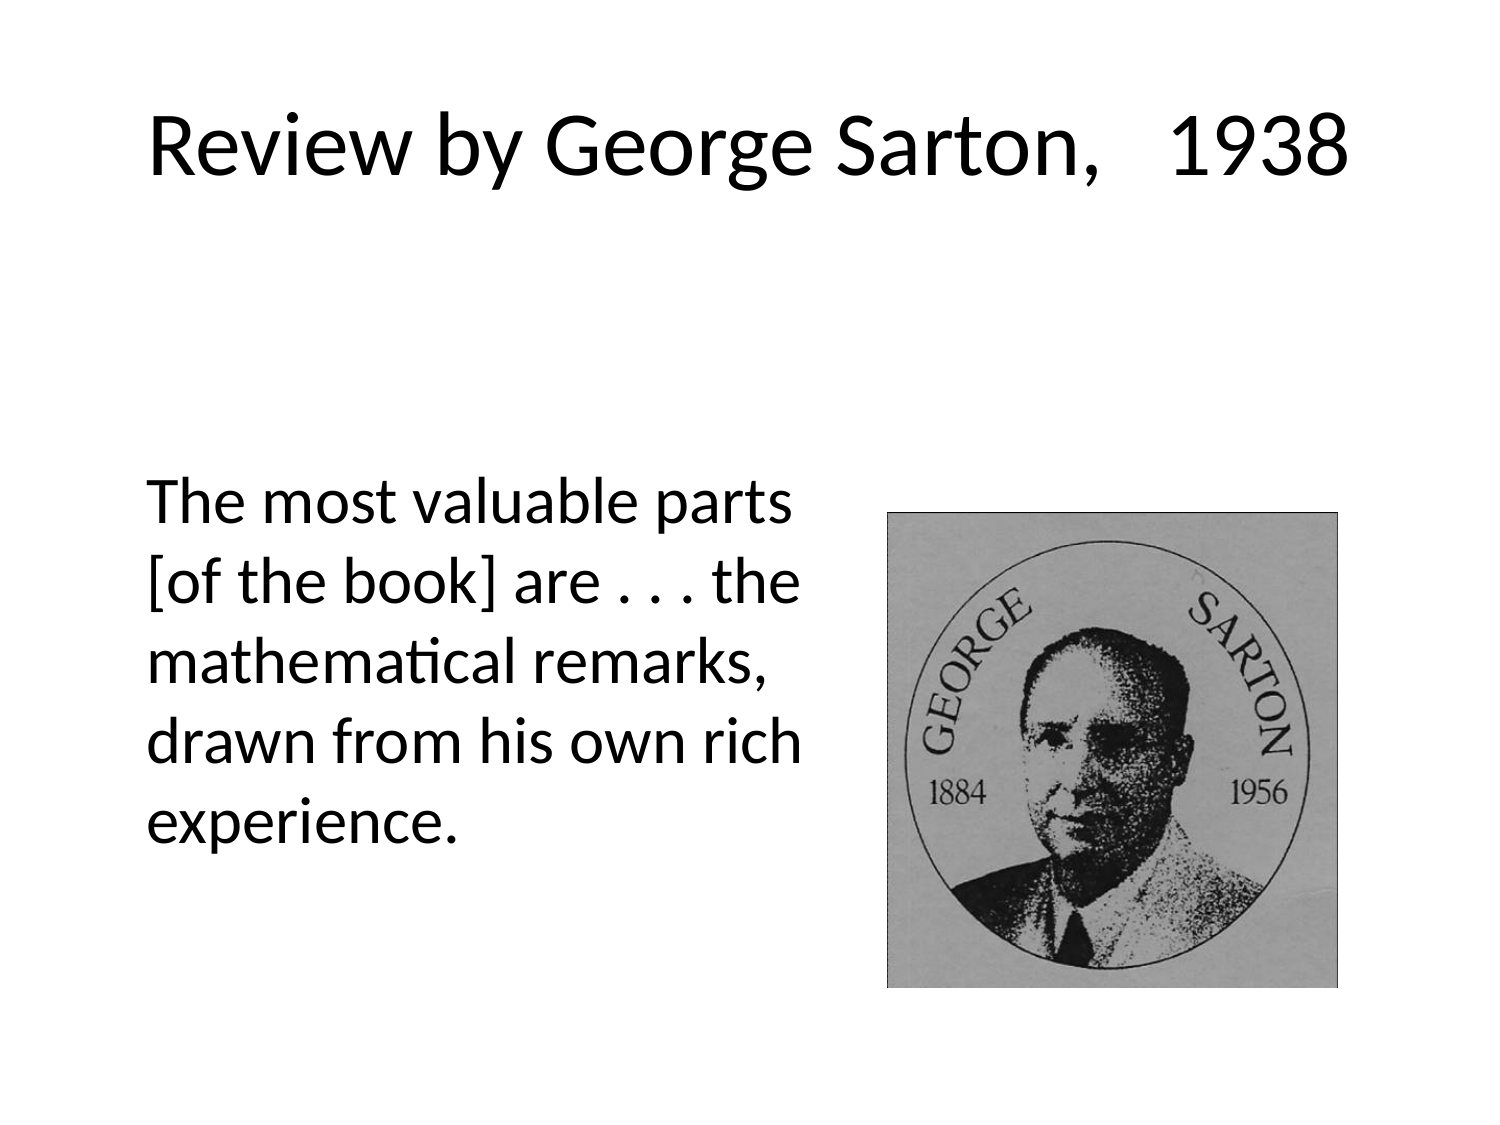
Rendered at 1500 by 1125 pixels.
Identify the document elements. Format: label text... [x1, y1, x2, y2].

list The most valuable parts [of the book] are . . . the mathematical remarks, drawn from his own rich experience. [75, 262, 850, 1005]
picture [887, 512, 1338, 988]
title Review by George Sarton, 1938 [75, 45, 1425, 233]
